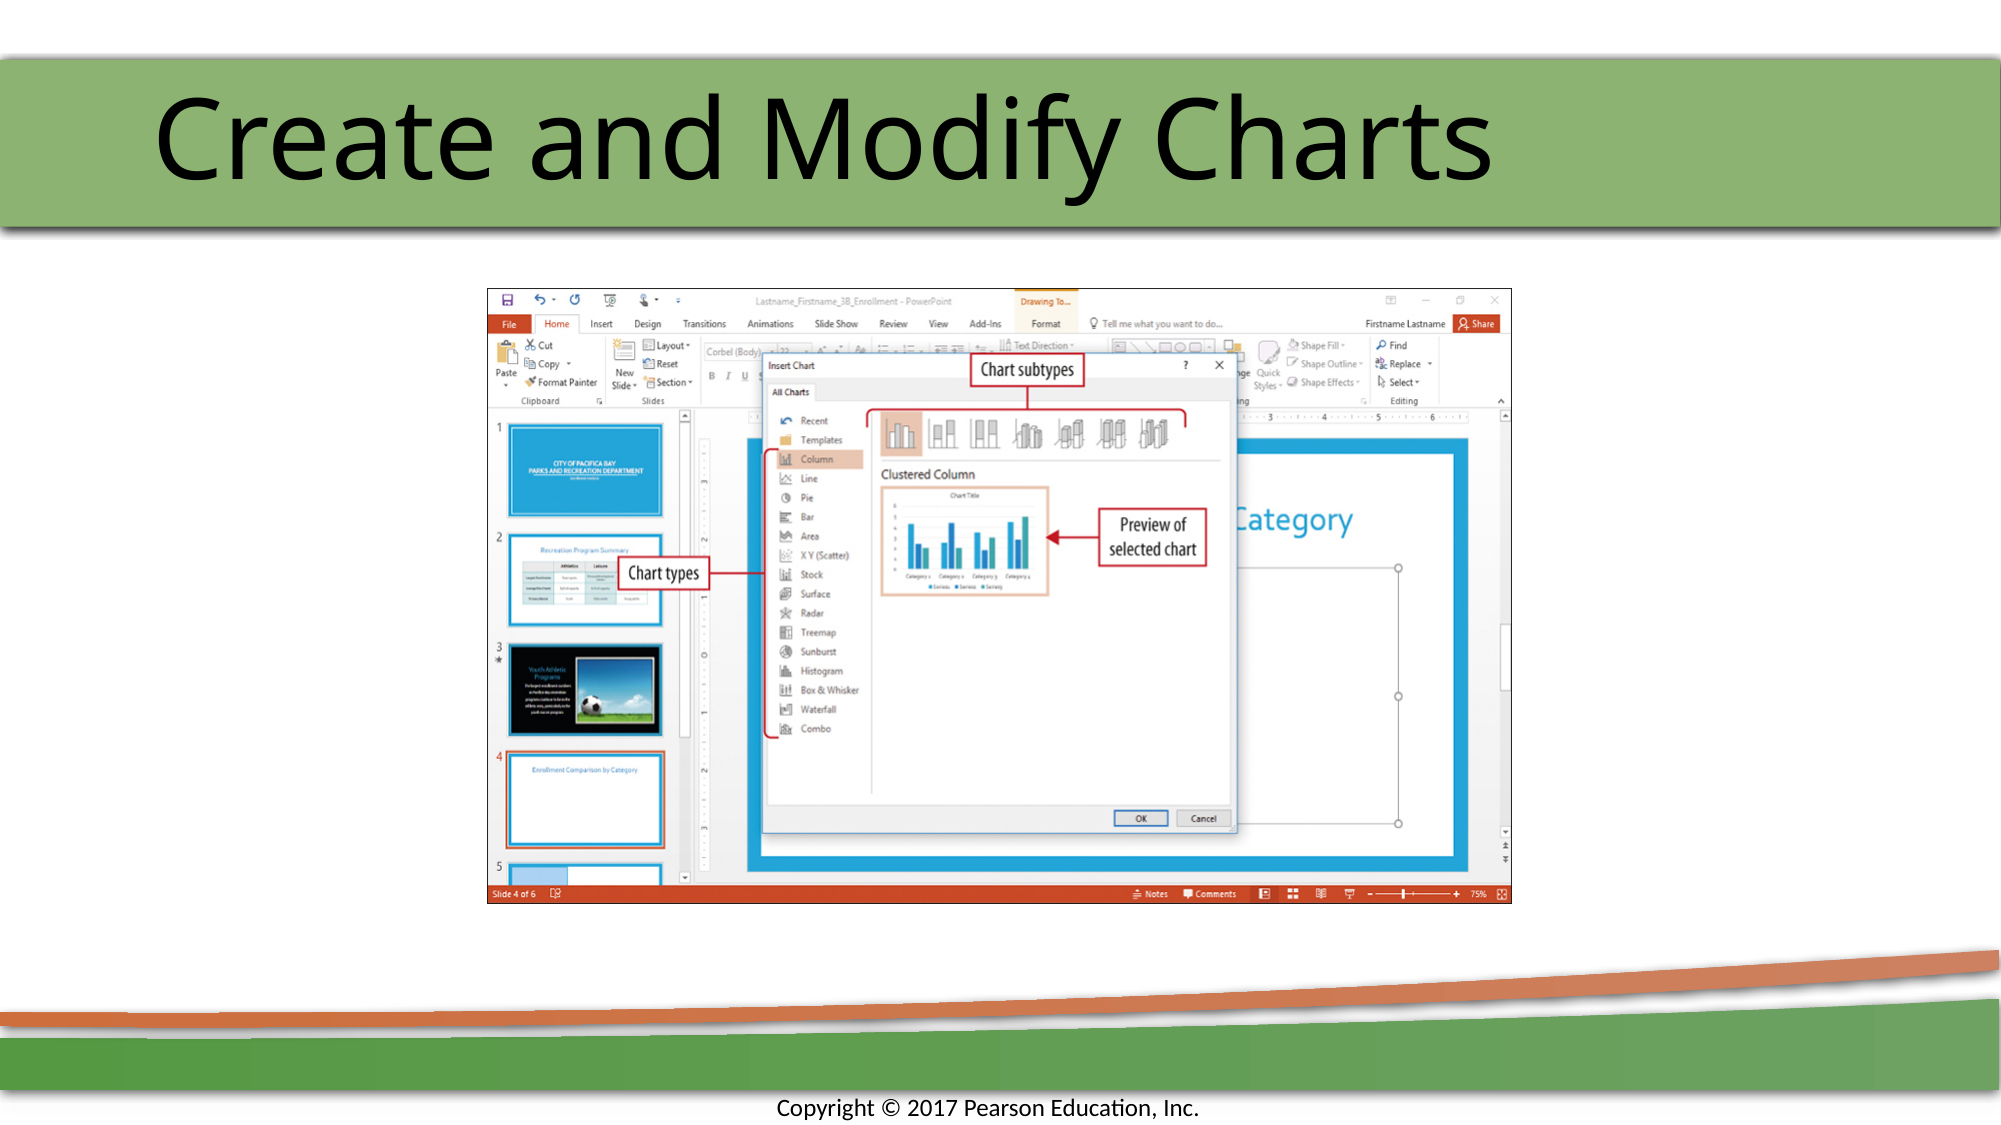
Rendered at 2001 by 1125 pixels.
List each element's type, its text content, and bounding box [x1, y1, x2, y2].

title Create and Modify Charts [137, 59, 1863, 227]
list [487, 288, 1512, 904]
